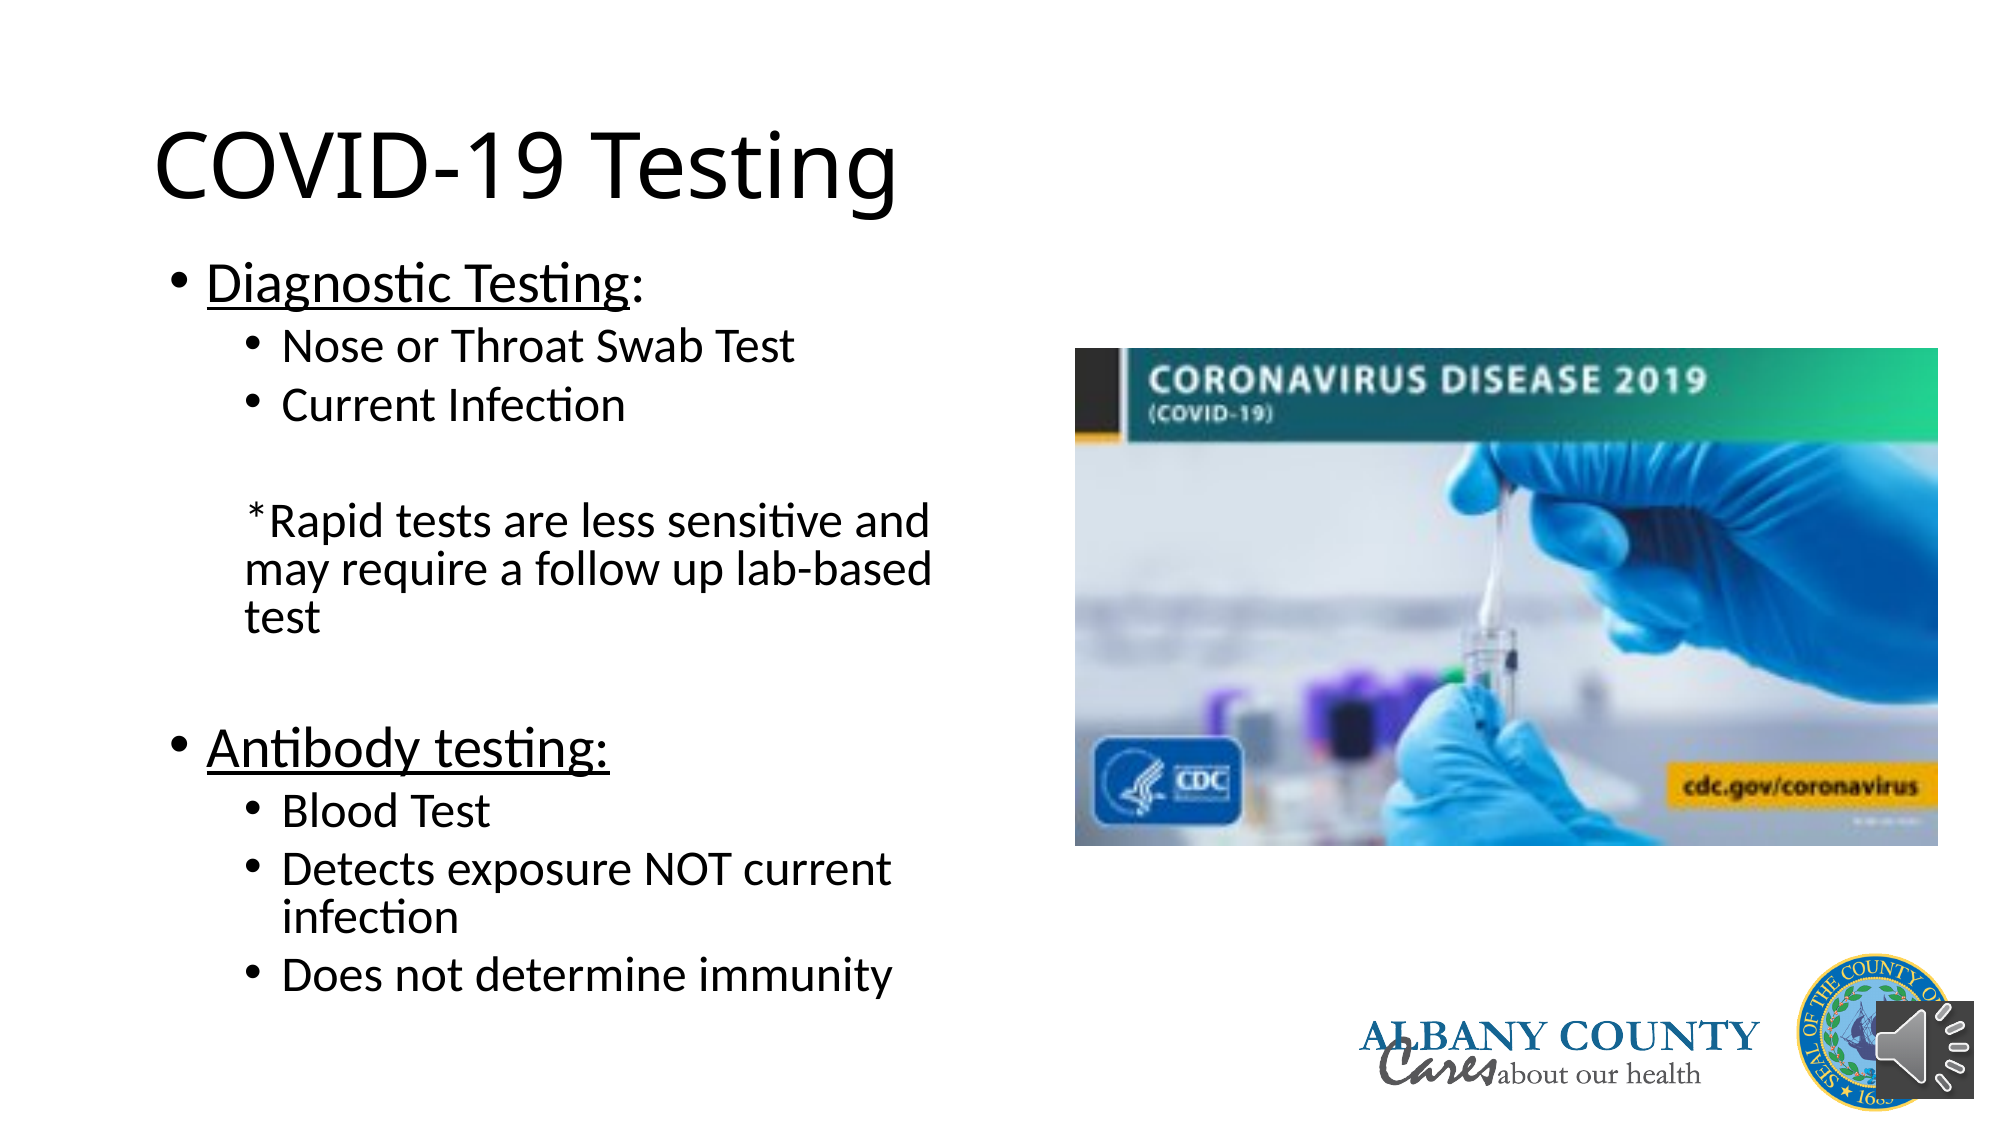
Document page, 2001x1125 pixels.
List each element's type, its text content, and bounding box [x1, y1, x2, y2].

title COVID-19 Testing [137, 59, 1863, 278]
picture [1075, 348, 1938, 846]
picture [1588, 842, 1612, 846]
list Diagnostic Testing: Nose or Throat Swab Test Current Infection *Rapid tests are less sensitive and may require a follow up lab-based test Antibody testing: Blood Test Detects exposure NOT current infection Does not determine immunity [154, 250, 1001, 1032]
picture [1791, 948, 1975, 1117]
picture [1359, 1020, 1760, 1086]
